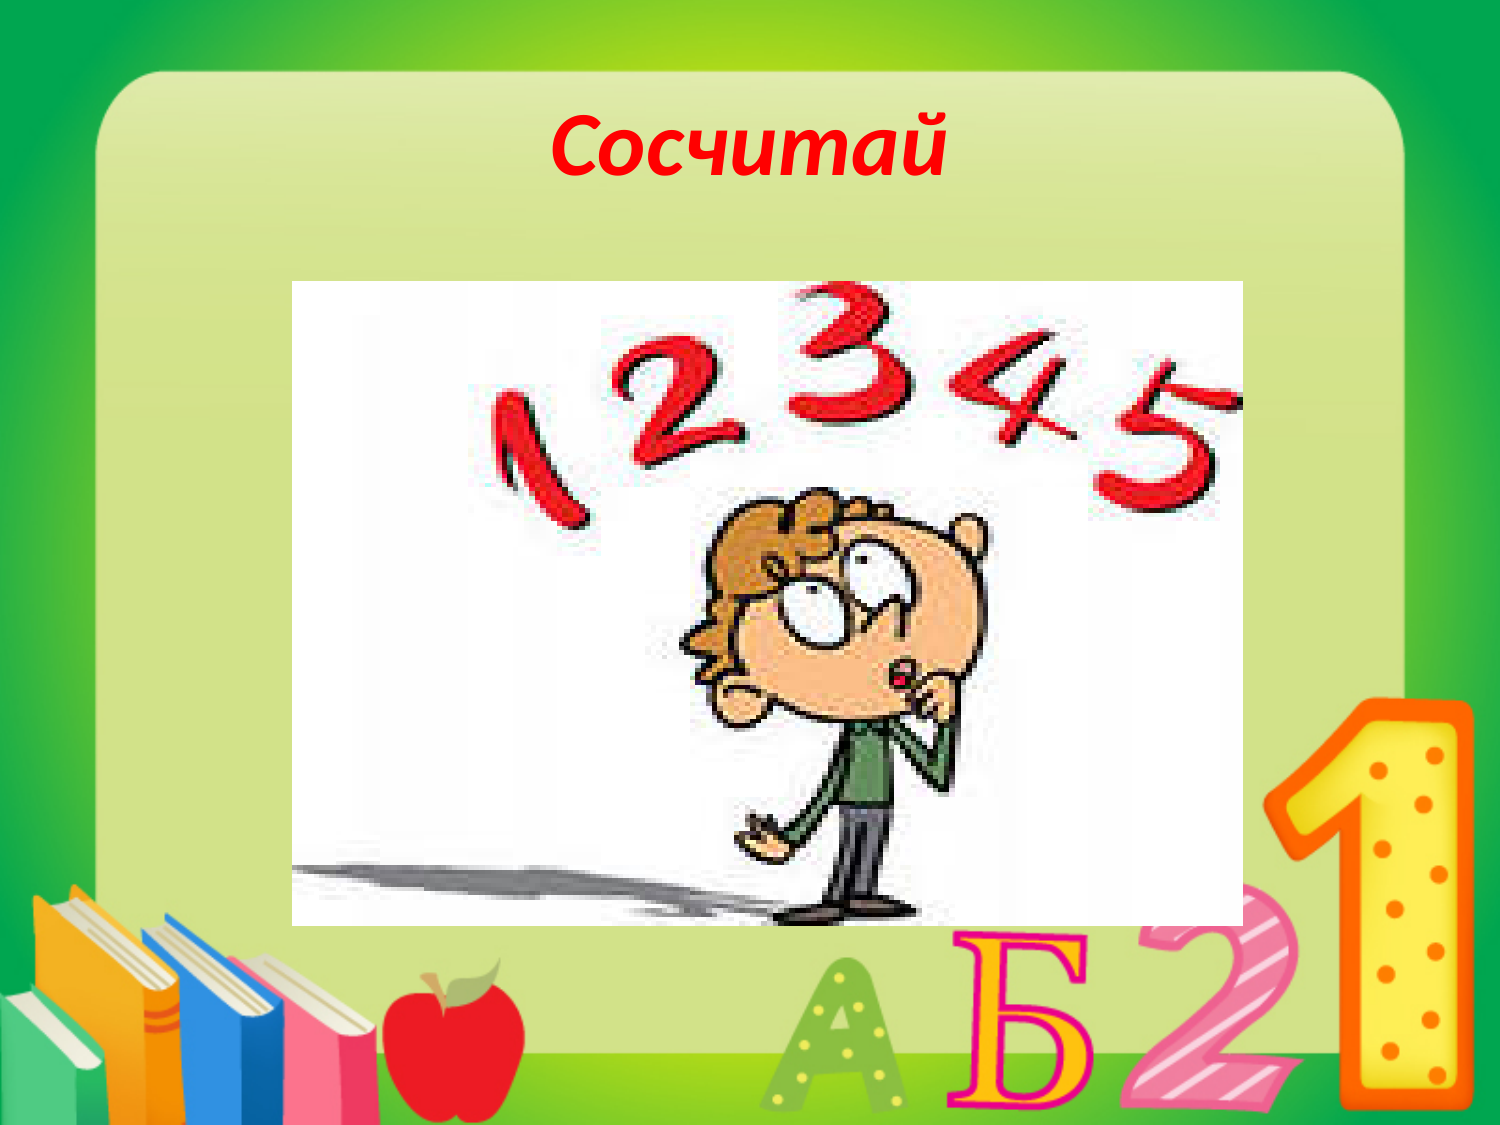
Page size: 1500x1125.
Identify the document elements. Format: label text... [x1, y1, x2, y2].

picture [0, 0, 1500, 1125]
title Сосчитай [93, 45, 1407, 233]
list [292, 280, 1243, 926]
